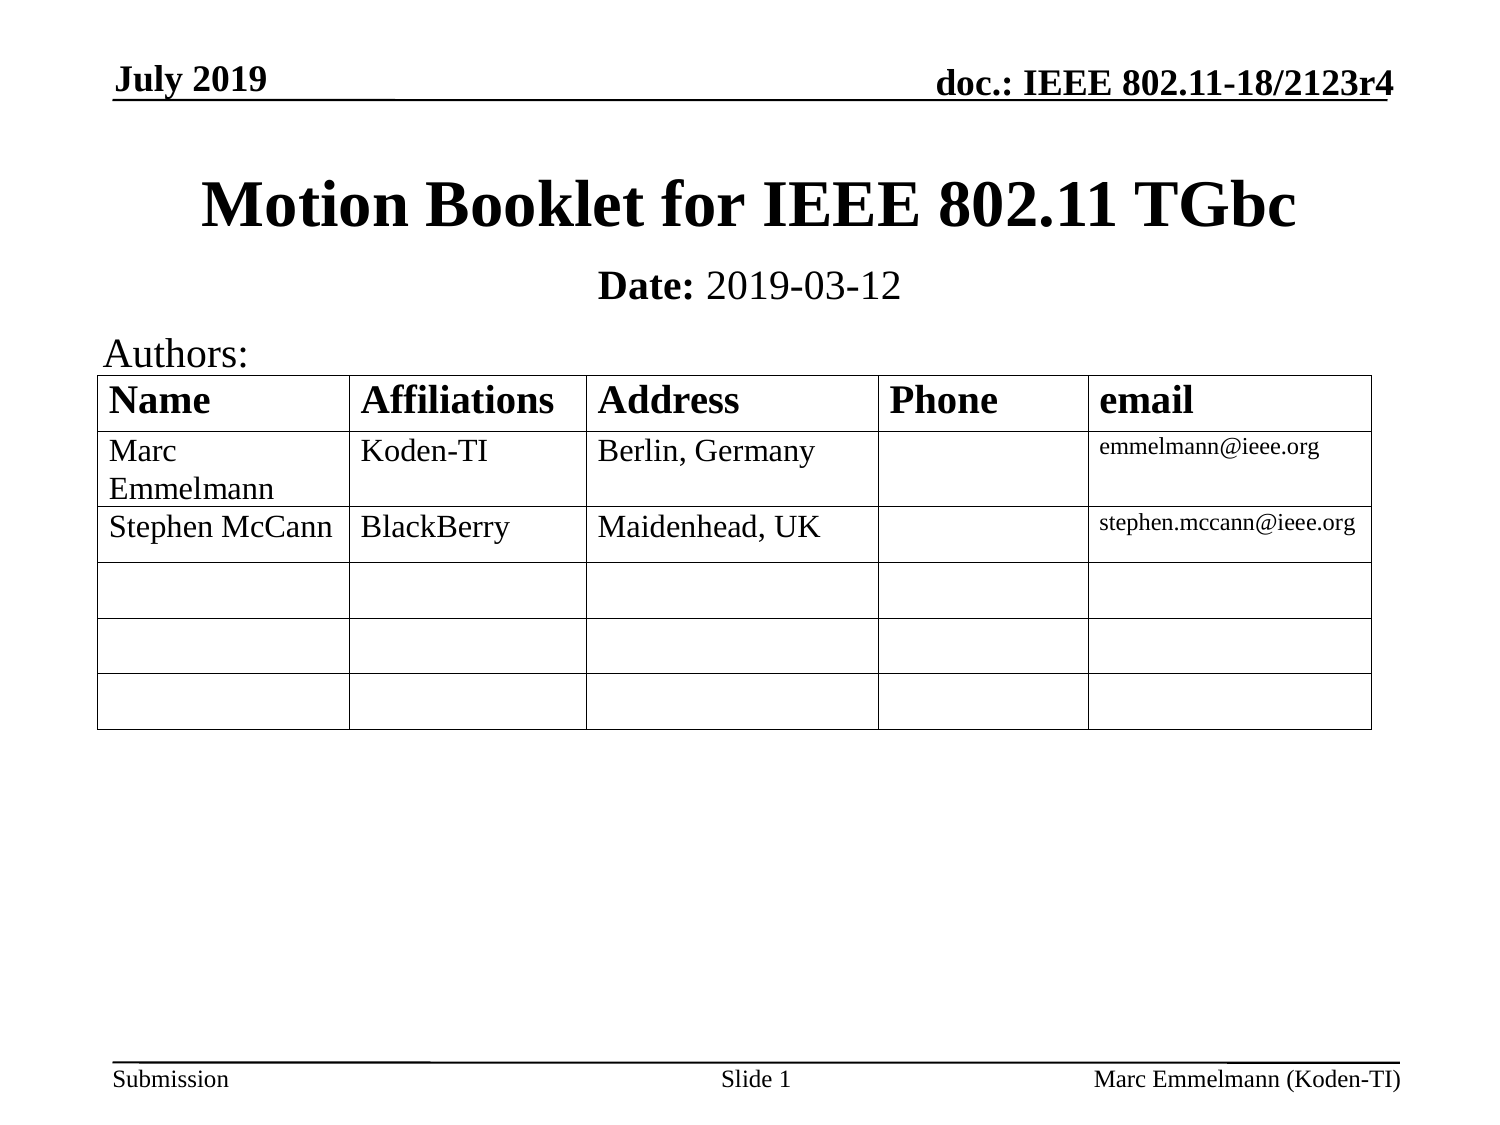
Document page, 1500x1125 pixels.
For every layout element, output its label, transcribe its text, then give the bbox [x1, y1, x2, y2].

title Motion Booklet for IEEE 802.11 TGbc [112, 112, 1388, 249]
text_box Authors: [87, 318, 325, 373]
list Date: 2019-03-12 [112, 249, 1388, 316]
footer Marc Emmelmann (Koden-TI) [902, 1061, 1402, 1093]
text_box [82, 374, 1402, 777]
slide_number Slide 1 [712, 1061, 800, 1123]
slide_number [114, 54, 493, 100]
